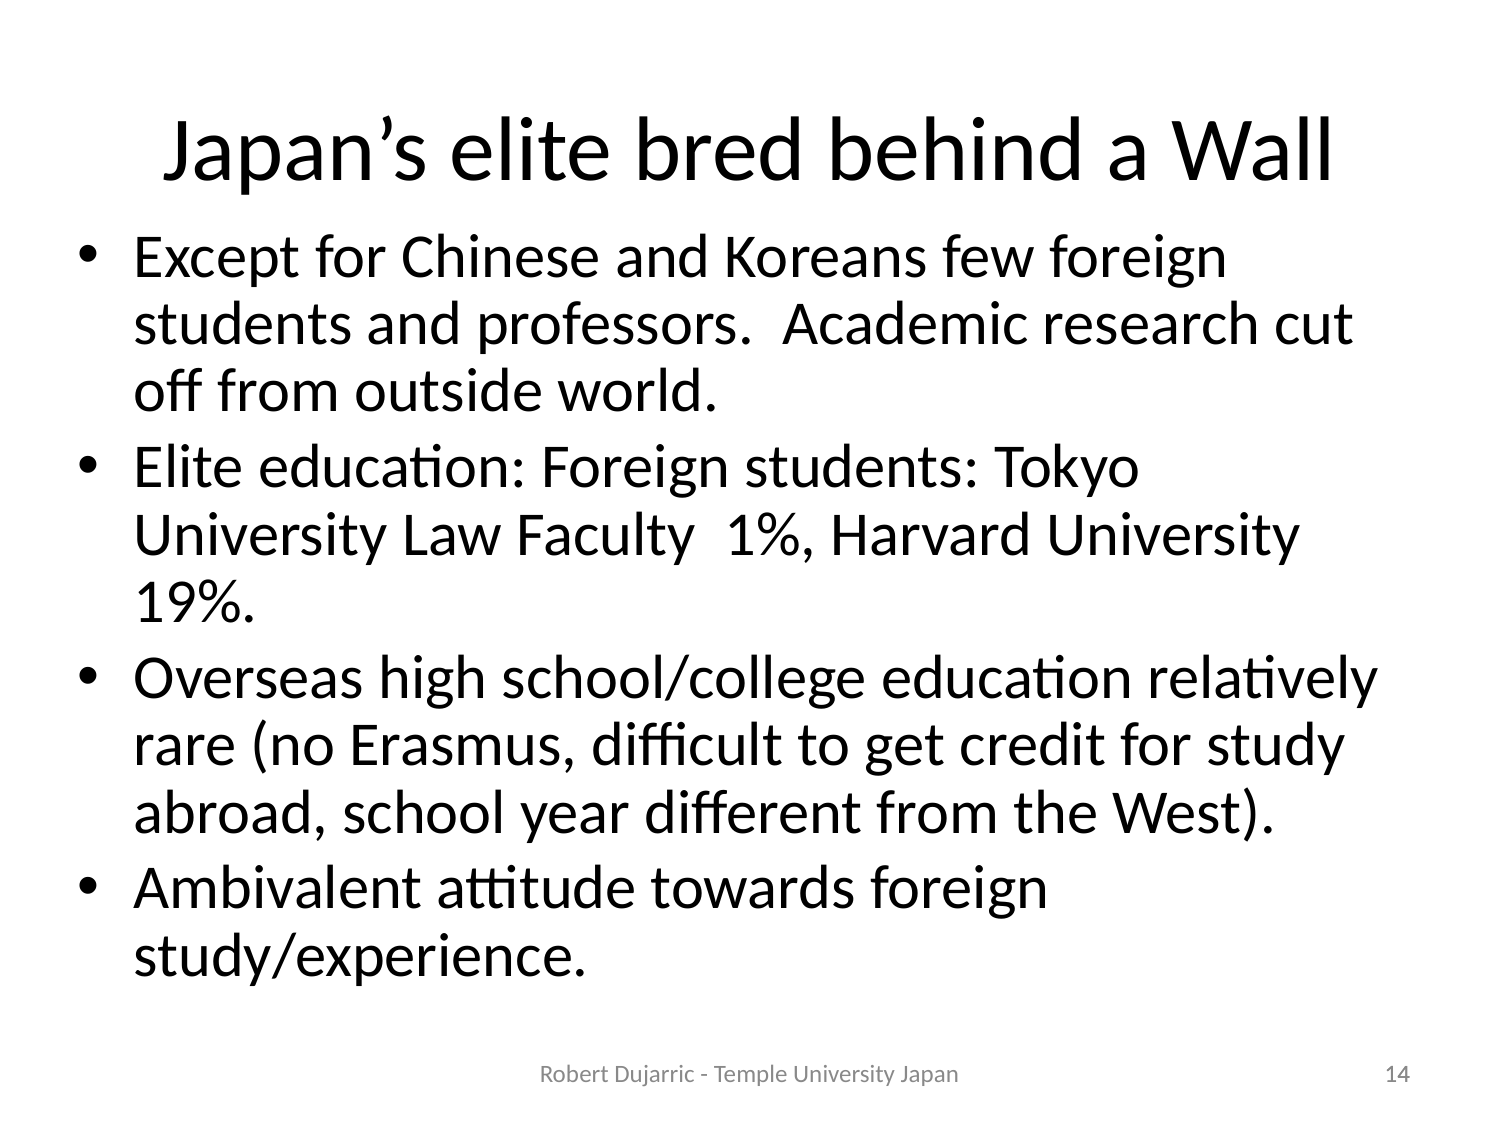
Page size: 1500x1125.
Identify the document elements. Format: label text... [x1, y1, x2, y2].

list Except for Chinese and Koreans few foreign students and professors. Academic research cut off from outside world. Elite education: Foreign students: Tokyo University Law Faculty 1%, Harvard University 19%. Overseas high school/college education relatively rare (no Erasmus, difficult to get credit for study abroad, school year different from the West). Ambivalent attitude towards foreign study/experience. [62, 132, 1413, 755]
text_box 14 [1074, 1042, 1425, 1103]
title Japan’s elite bred behind a Wall [75, 50, 1425, 238]
footer Robert Dujarric - Temple University Japan [512, 1042, 988, 1103]
